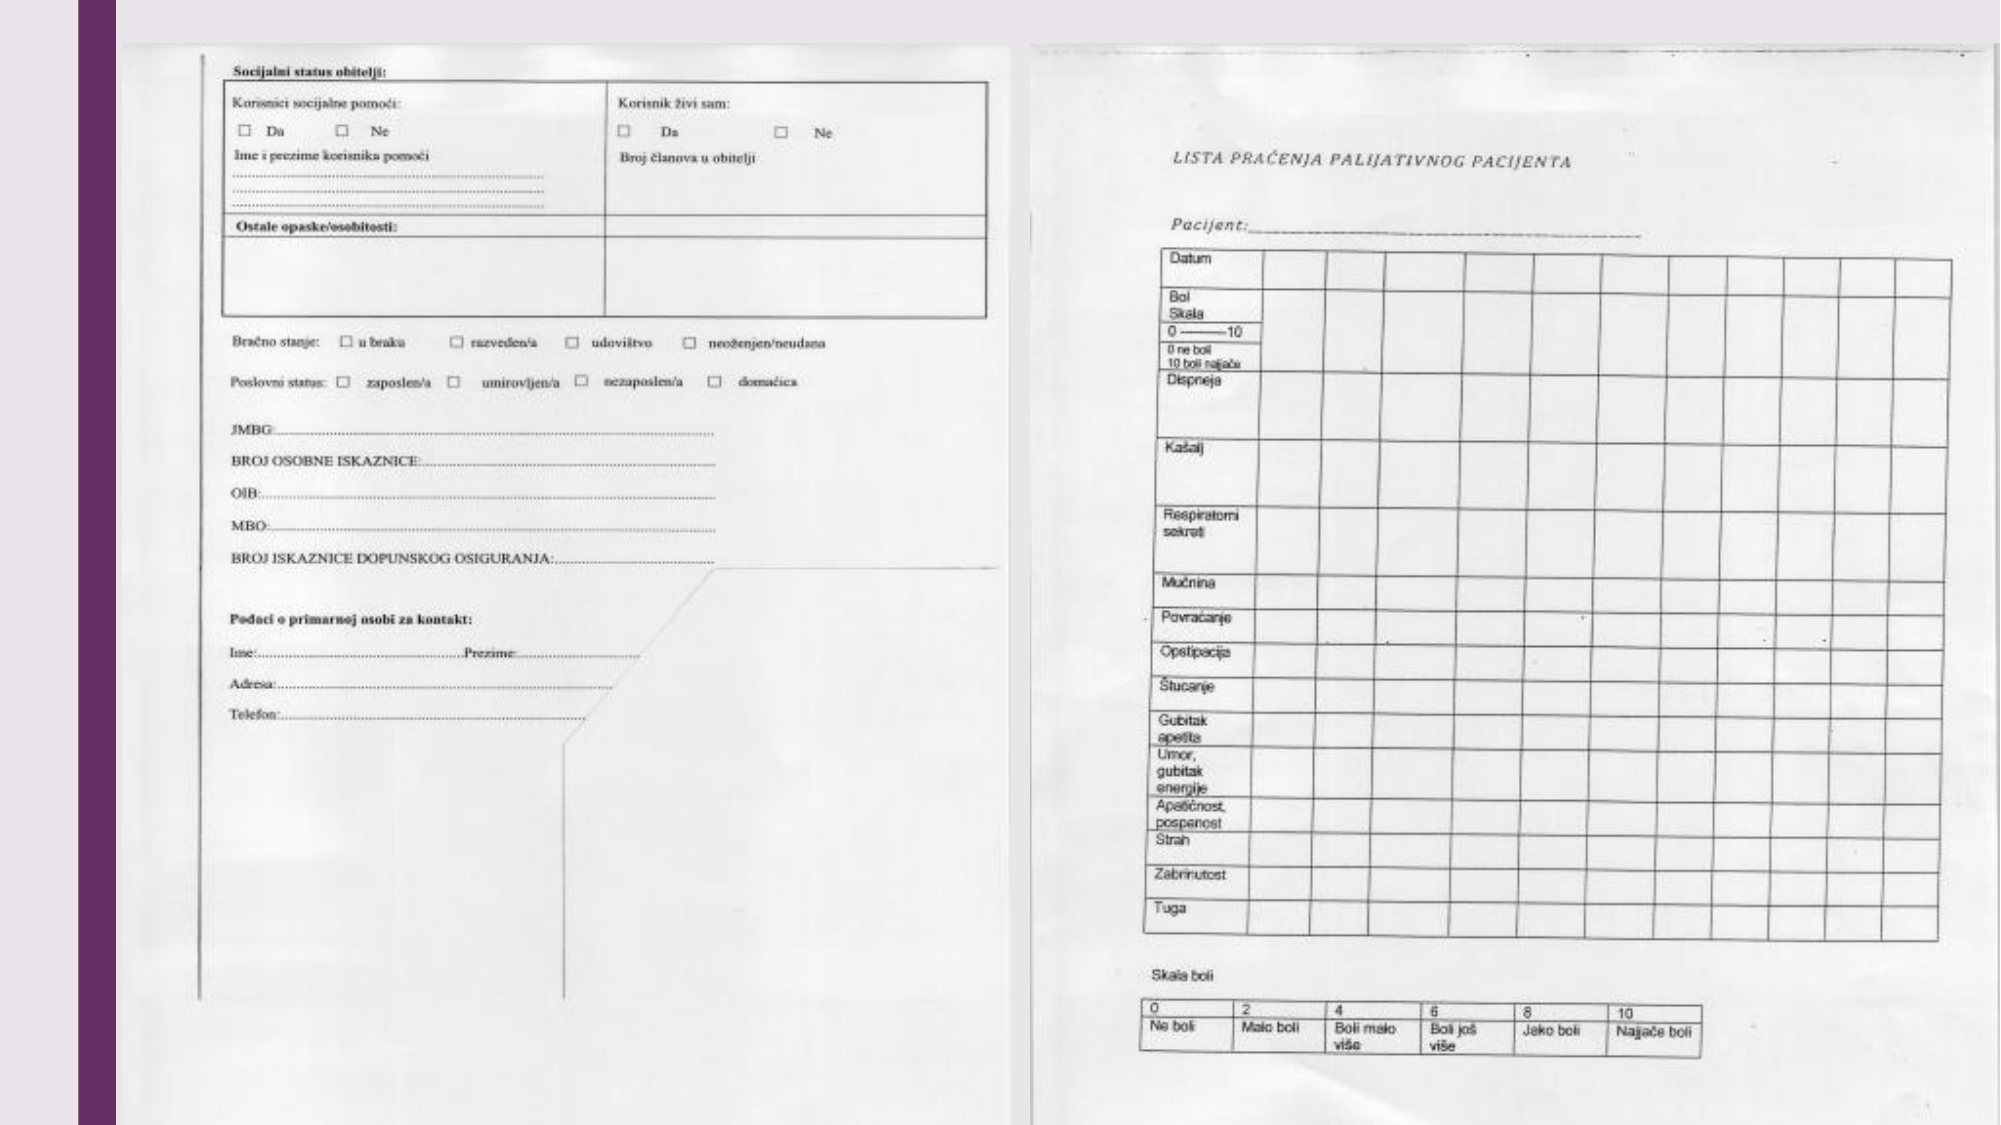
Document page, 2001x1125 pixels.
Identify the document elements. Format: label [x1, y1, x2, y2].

picture [1030, 43, 2000, 1125]
picture [122, 43, 1011, 1125]
